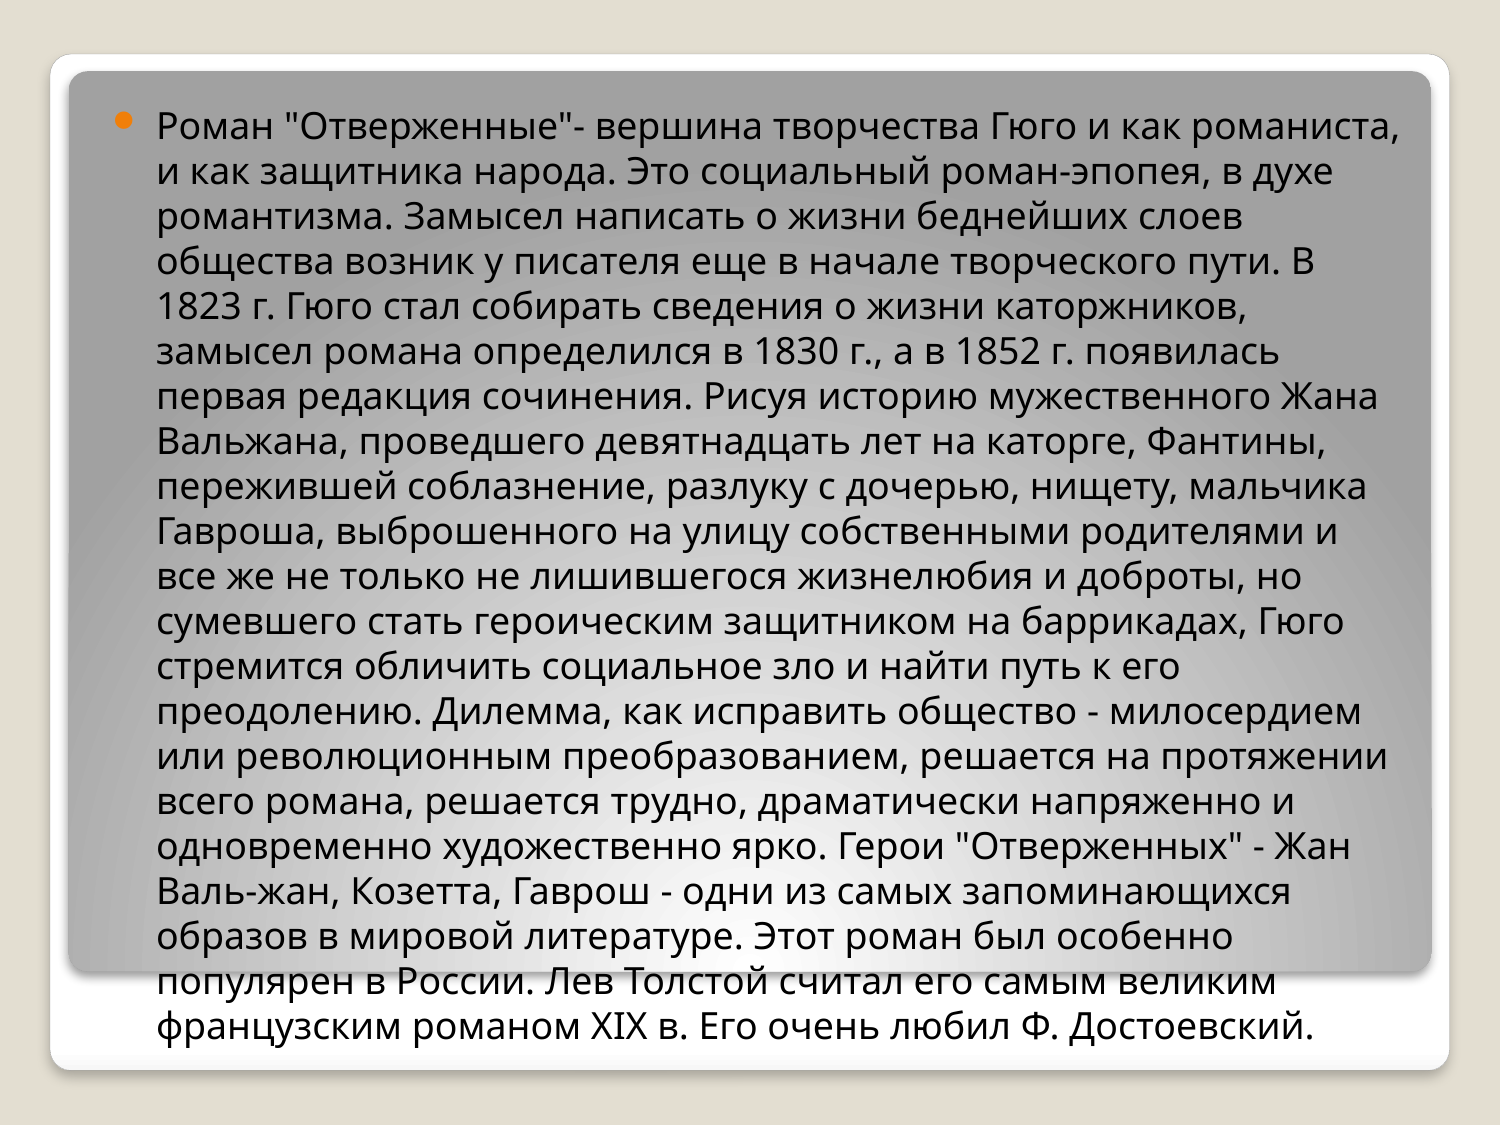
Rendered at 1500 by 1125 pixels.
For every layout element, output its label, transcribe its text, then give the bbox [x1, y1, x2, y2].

list Роман "Отверженные"- вершина творчества Гюго и как романиста, и как защитника народа. Это социальный роман-эпопея, в духе романтизма. Замысел написать о жизни беднейших слоев общества возник у писателя еще в начале творческого пути. В 1823 г. Гюго стал собирать сведения о жизни каторжников, замысел романа определился в 1830 г., а в 1852 г. появилась первая редакция сочинения. Рисуя историю мужественного Жана Вальжана, проведшего девятнадцать лет на каторге, Фантины, пережившей соблазнение, разлуку с дочерью, нищету, мальчика Гавроша, выброшенного на улицу собственными родителями и все же не только не лишившегося жизнелюбия и доброты, но сумевшего стать героическим защитником на баррикадах, Гюго стремится обличить социальное зло и найти путь к его преодолению. Дилемма, как исправить общество - милосердием или революционным преобразованием, решается на протяжении всего романа, решается трудно, драматически напряженно и одновременно художественно ярко. Герои "Отверженных" - Жан Валь-жан, Козетта, Гаврош - одни из самых запоминающихся образов в мировой литературе. Этот роман был особенно популярен в России. Лев Толстой считал его самым великим французским романом XIX в. Его очень любил Ф. Достоевский. [82, 86, 1425, 1059]
